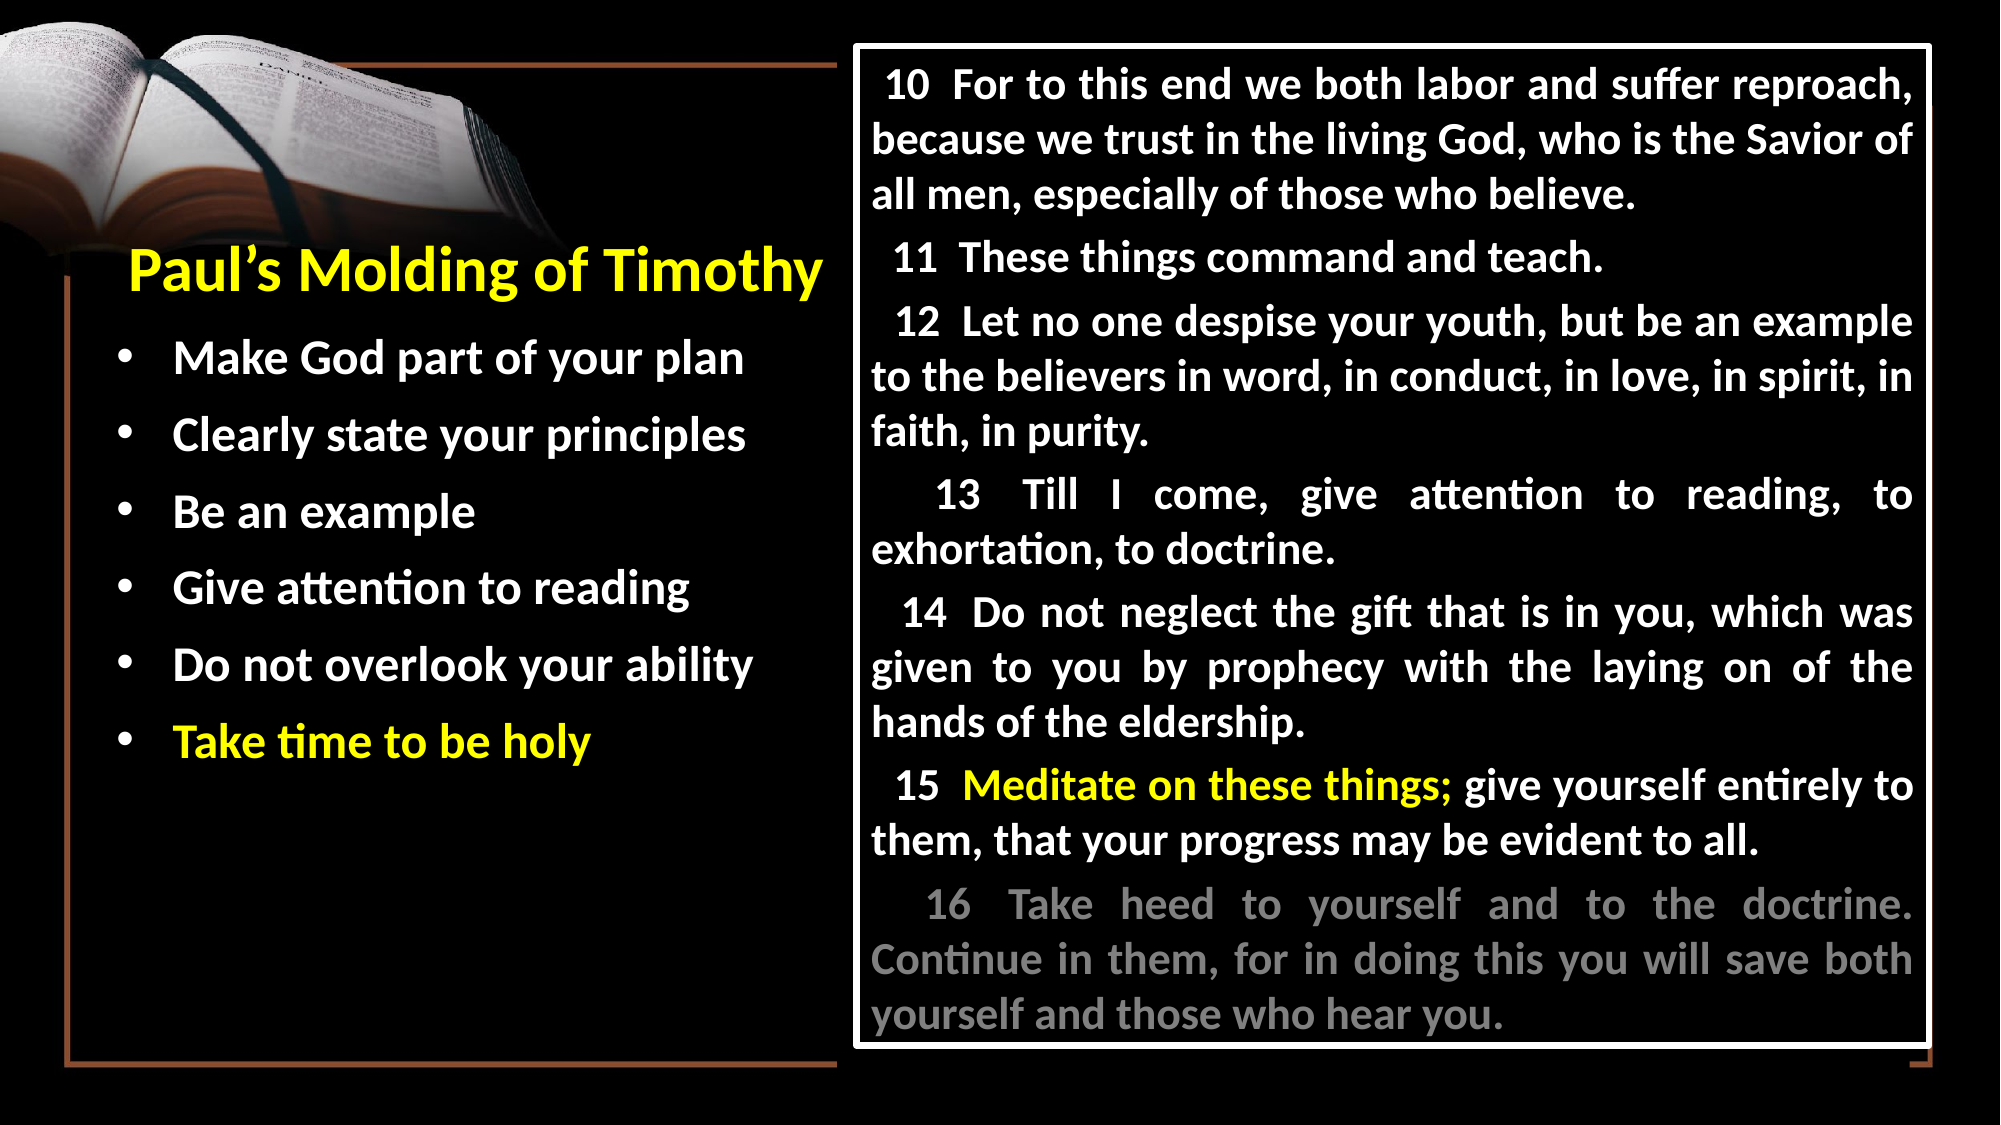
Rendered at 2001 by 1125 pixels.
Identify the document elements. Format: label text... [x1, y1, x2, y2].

text_box Paul’s Molding of Timothy Make God part of your plan Clearly state your principles Be an example Give attention to reading Do not overlook your ability Take time to be holy [101, 219, 831, 776]
picture [0, 0, 2000, 1125]
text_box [836, 27, 1935, 1107]
